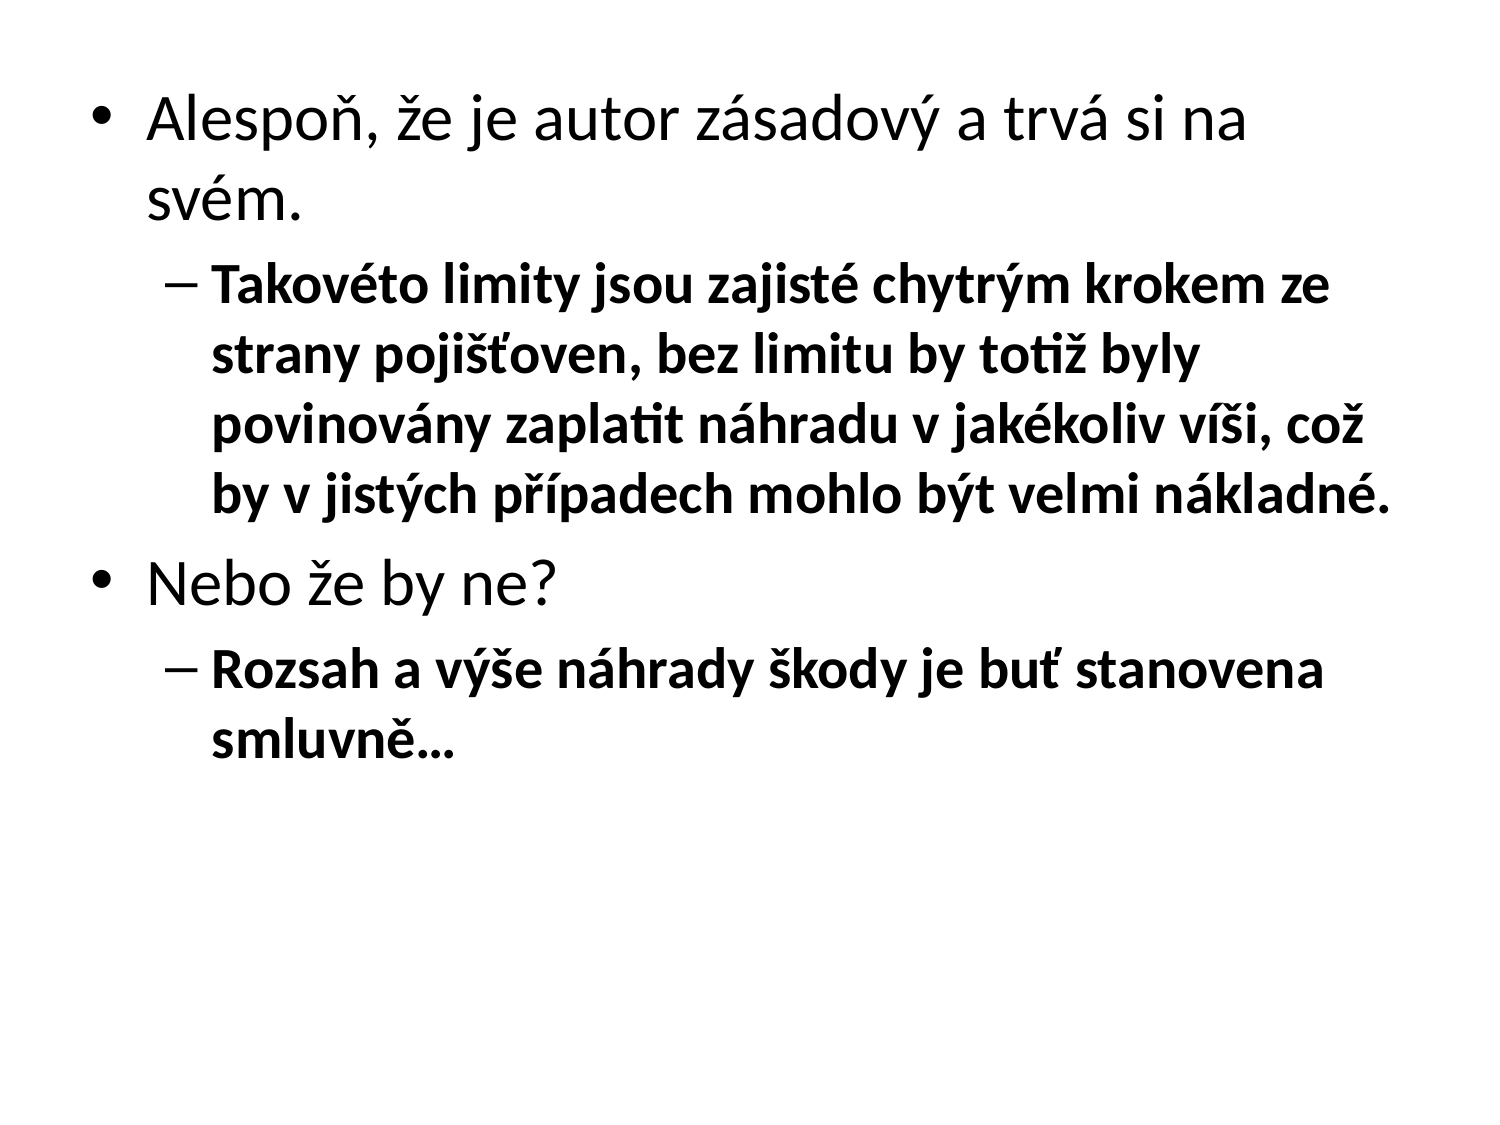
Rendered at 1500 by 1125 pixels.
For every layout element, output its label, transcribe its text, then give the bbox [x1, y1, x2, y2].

list Alespoň, že je autor zásadový a trvá si na svém. Takovéto limity jsou zajisté chytrým krokem ze strany pojišťoven, bez limitu by totiž byly povinovány zaplatit náhradu v jakékoliv víši, což by v jistých případech mohlo být velmi nákladné. Nebo že by ne? Rozsah a výše náhrady škody je buť stanovena smluvně… [75, 66, 1425, 1005]
